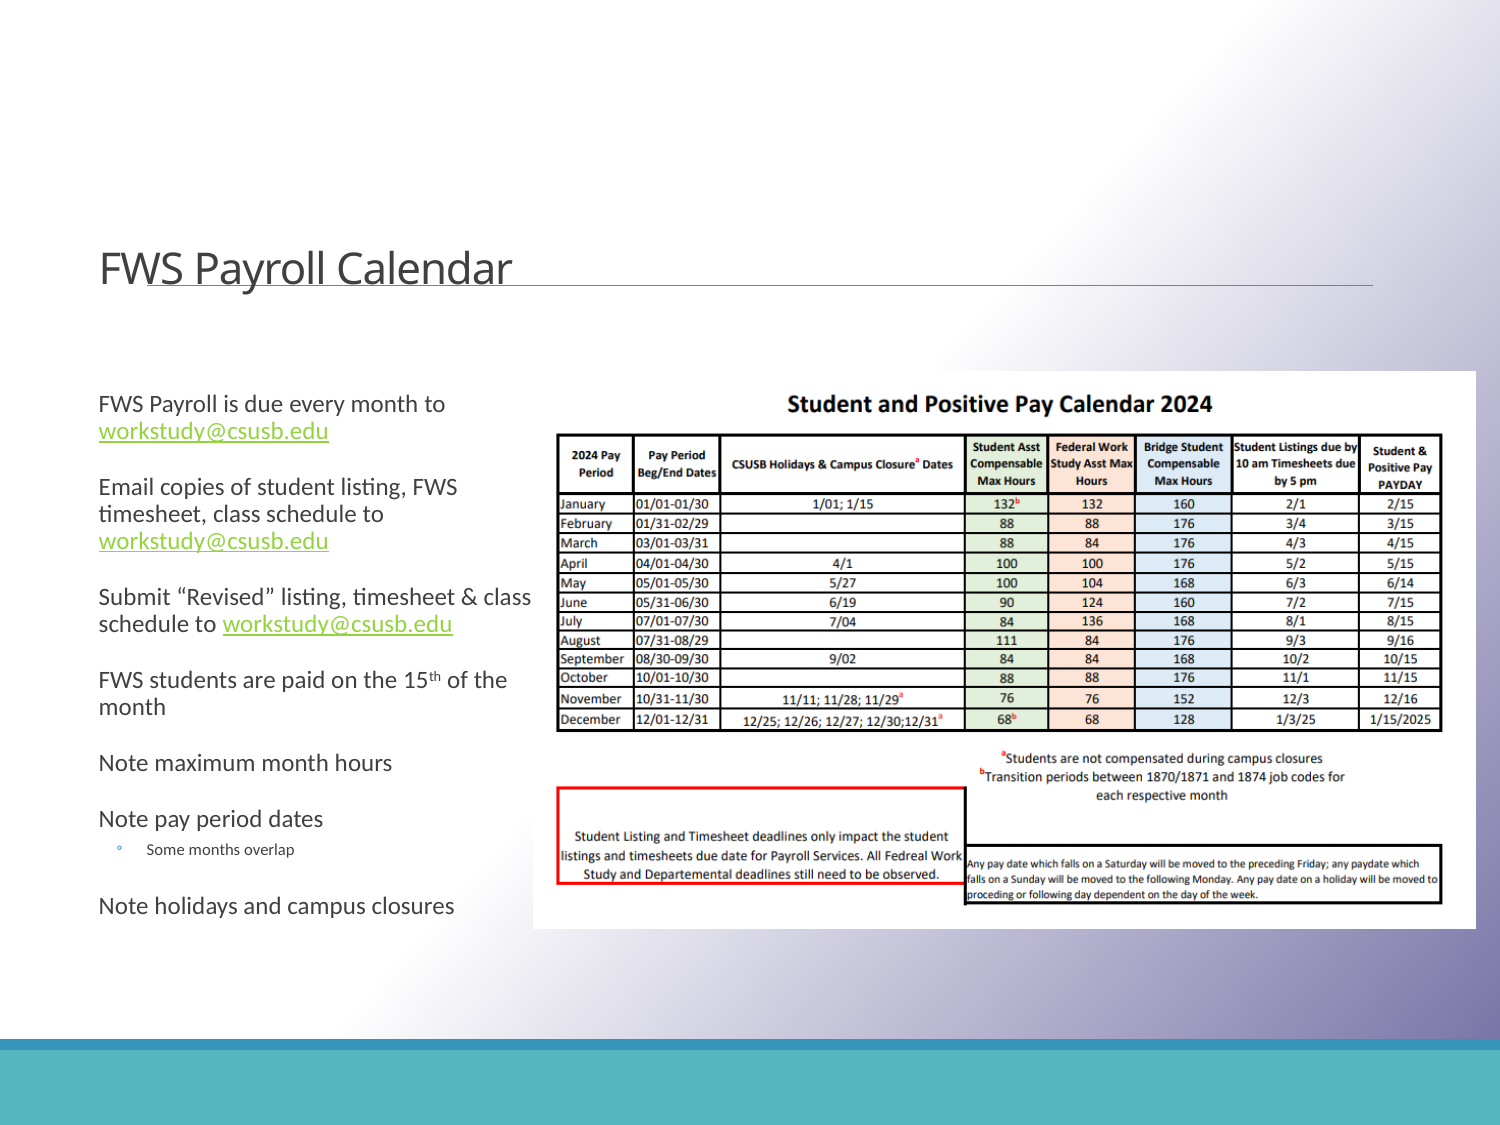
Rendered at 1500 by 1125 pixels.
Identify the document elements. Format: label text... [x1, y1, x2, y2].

picture [532, 370, 1476, 929]
list FWS Payroll is due every month to workstudy@csusb.edu Email copies of student listing, FWS timesheet, class schedule to workstudy@csusb.edu Submit “Revised” listing, timesheet & class schedule to workstudy@csusb.edu FWS students are paid on the 15th of the month Note maximum month hours Note pay period dates Some months overlap Note holidays and campus closures [83, 383, 534, 974]
title FWS Payroll Calendar [83, 123, 593, 301]
